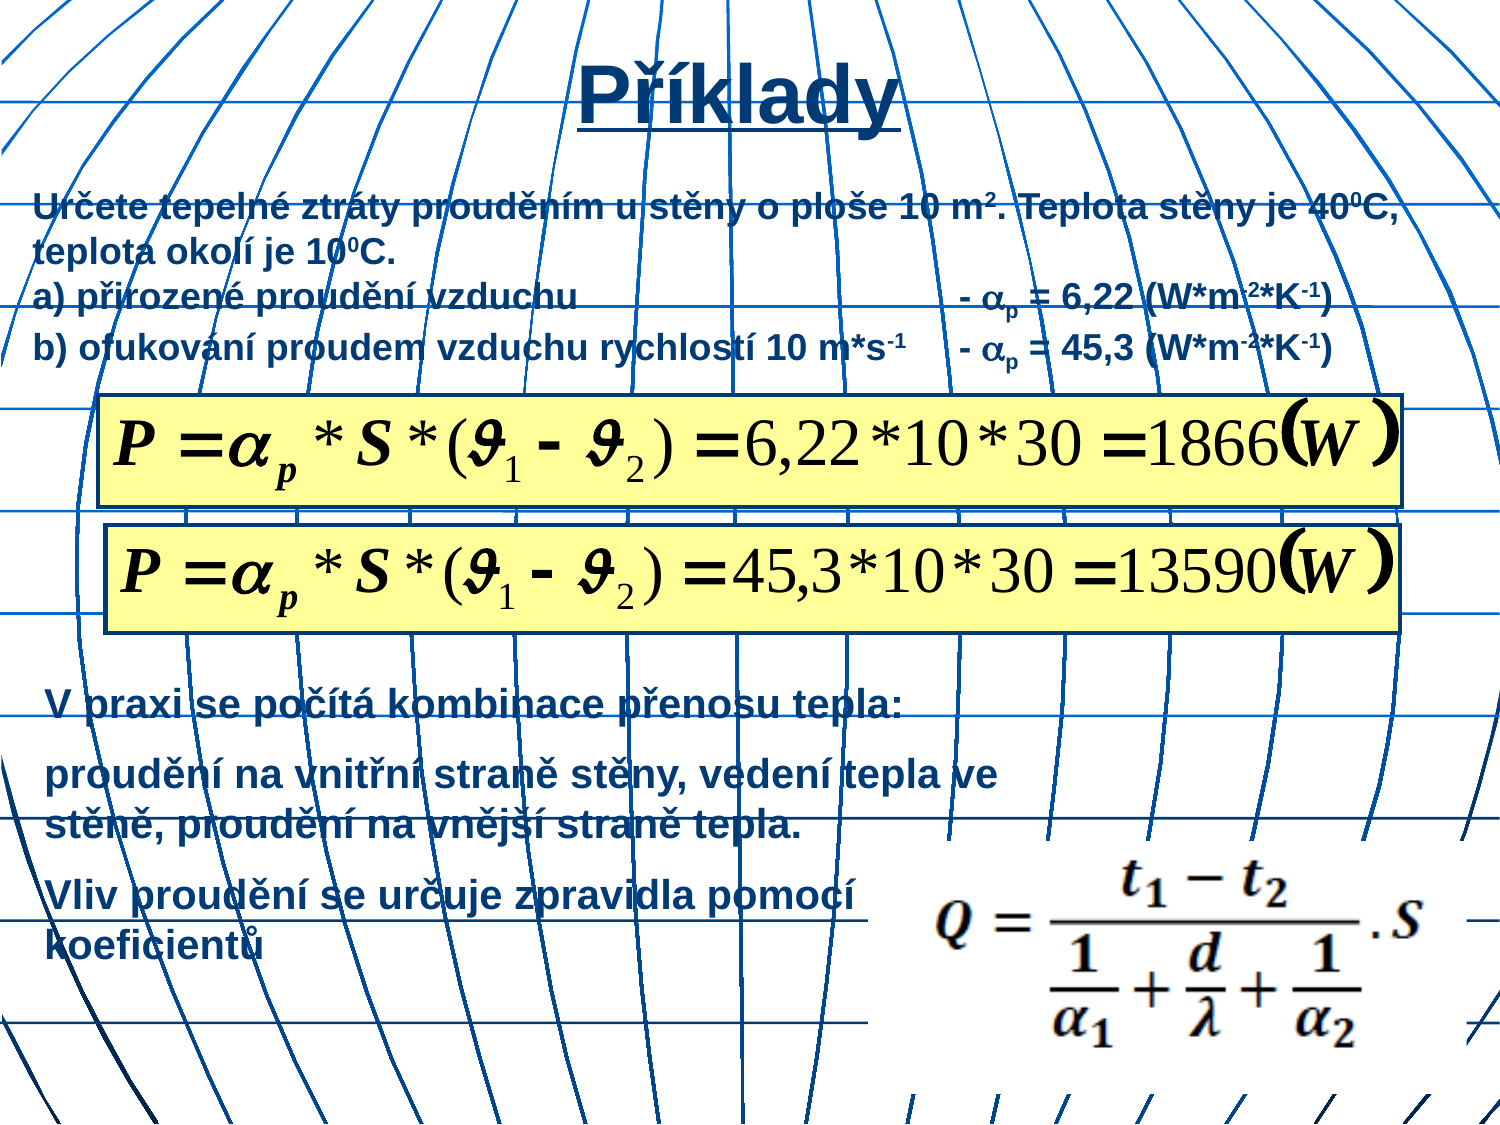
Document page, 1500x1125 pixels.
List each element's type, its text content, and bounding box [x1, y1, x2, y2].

text_box V praxi se počítá kombinace přenosu tepla: proudění na vnitřní straně stěny, vedení tepla ve stěně, proudění na vnější straně tepla. Vliv proudění se určuje zpravidla pomocí koeficientů [29, 668, 1069, 976]
text_box Určete tepelné ztráty prouděním u stěny o ploše 10 m2. Teplota stěny je 400C, teplota okolí je 100C. a) přirozené proudění vzduchu - p = 6,22 (W*m-2*K-1) b) ofukování proudem vzduchu rychlostí 10 m*s-1 - p = 45,3 (W*m-2*K-1) [17, 173, 1483, 382]
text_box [100, 397, 1400, 505]
title Příklady [395, 31, 1083, 150]
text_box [107, 527, 1399, 631]
picture [868, 841, 1467, 1095]
